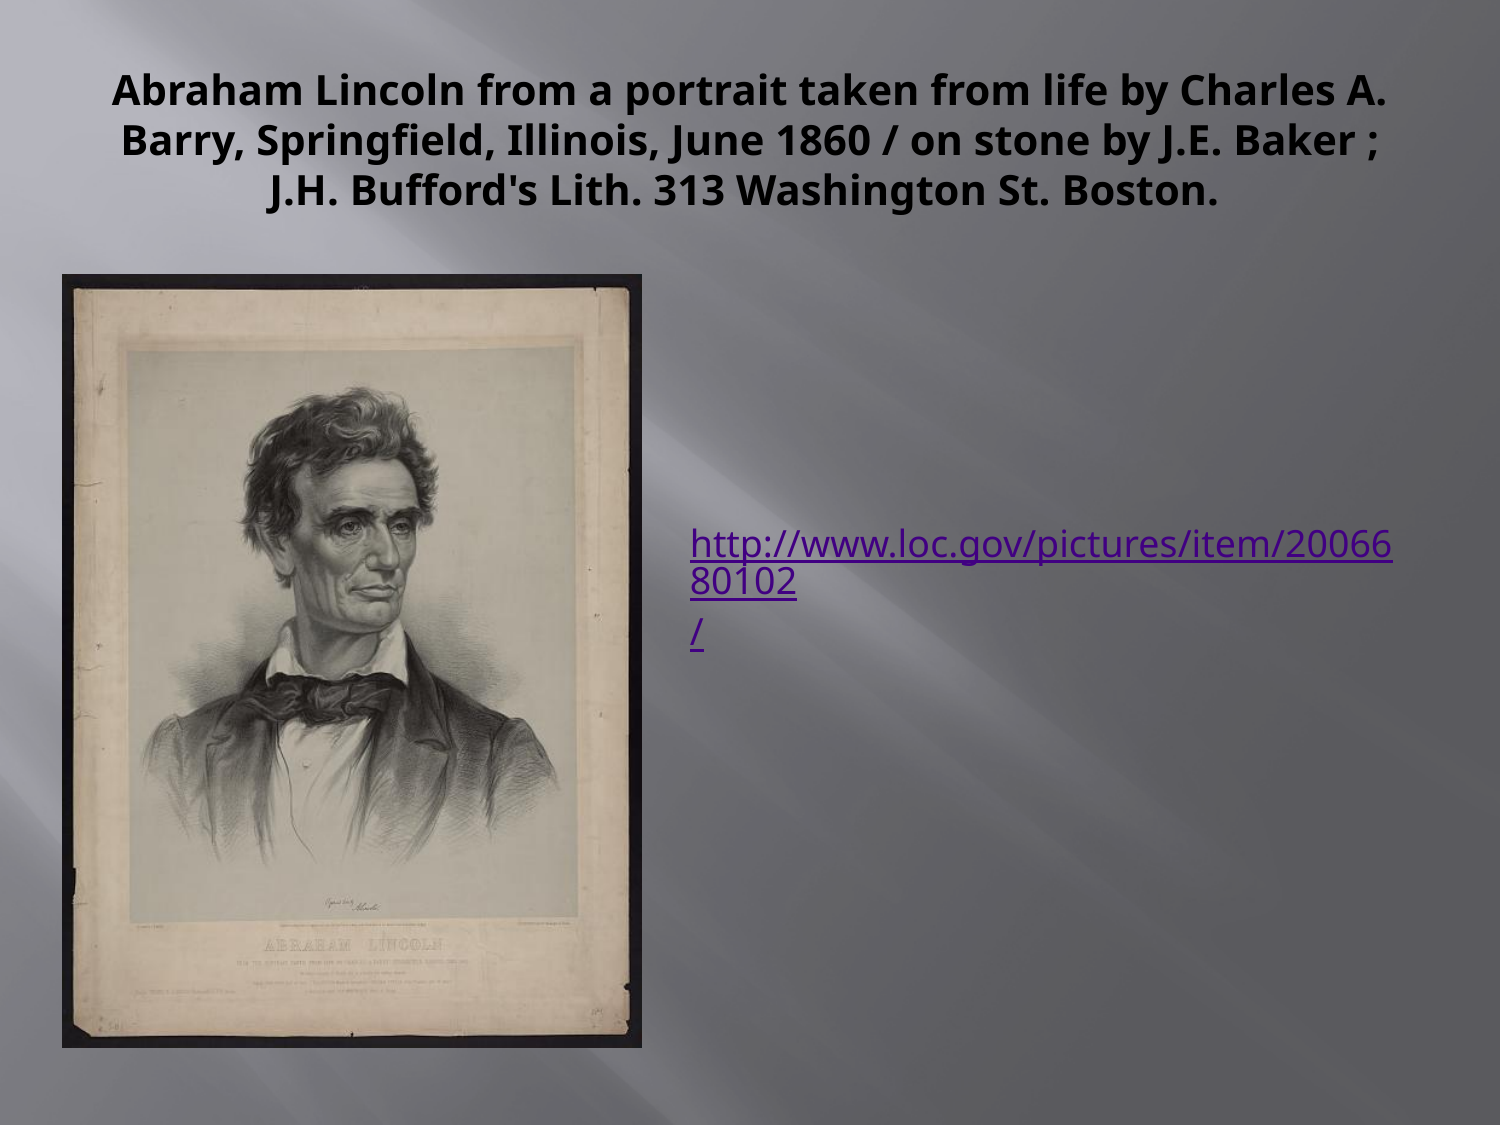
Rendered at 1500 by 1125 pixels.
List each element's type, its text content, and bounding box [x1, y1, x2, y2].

title Abraham Lincoln from a portrait taken from life by Charles A. Barry, Springfield, Illinois, June 1860 / on stone by J.E. Baker ; J.H. Bufford's Lith. 313 Washington St. Boston. [75, 45, 1425, 233]
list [62, 274, 642, 1048]
text_box http://www.loc.gov/pictures/item/2006680102/ [685, 512, 1425, 675]
